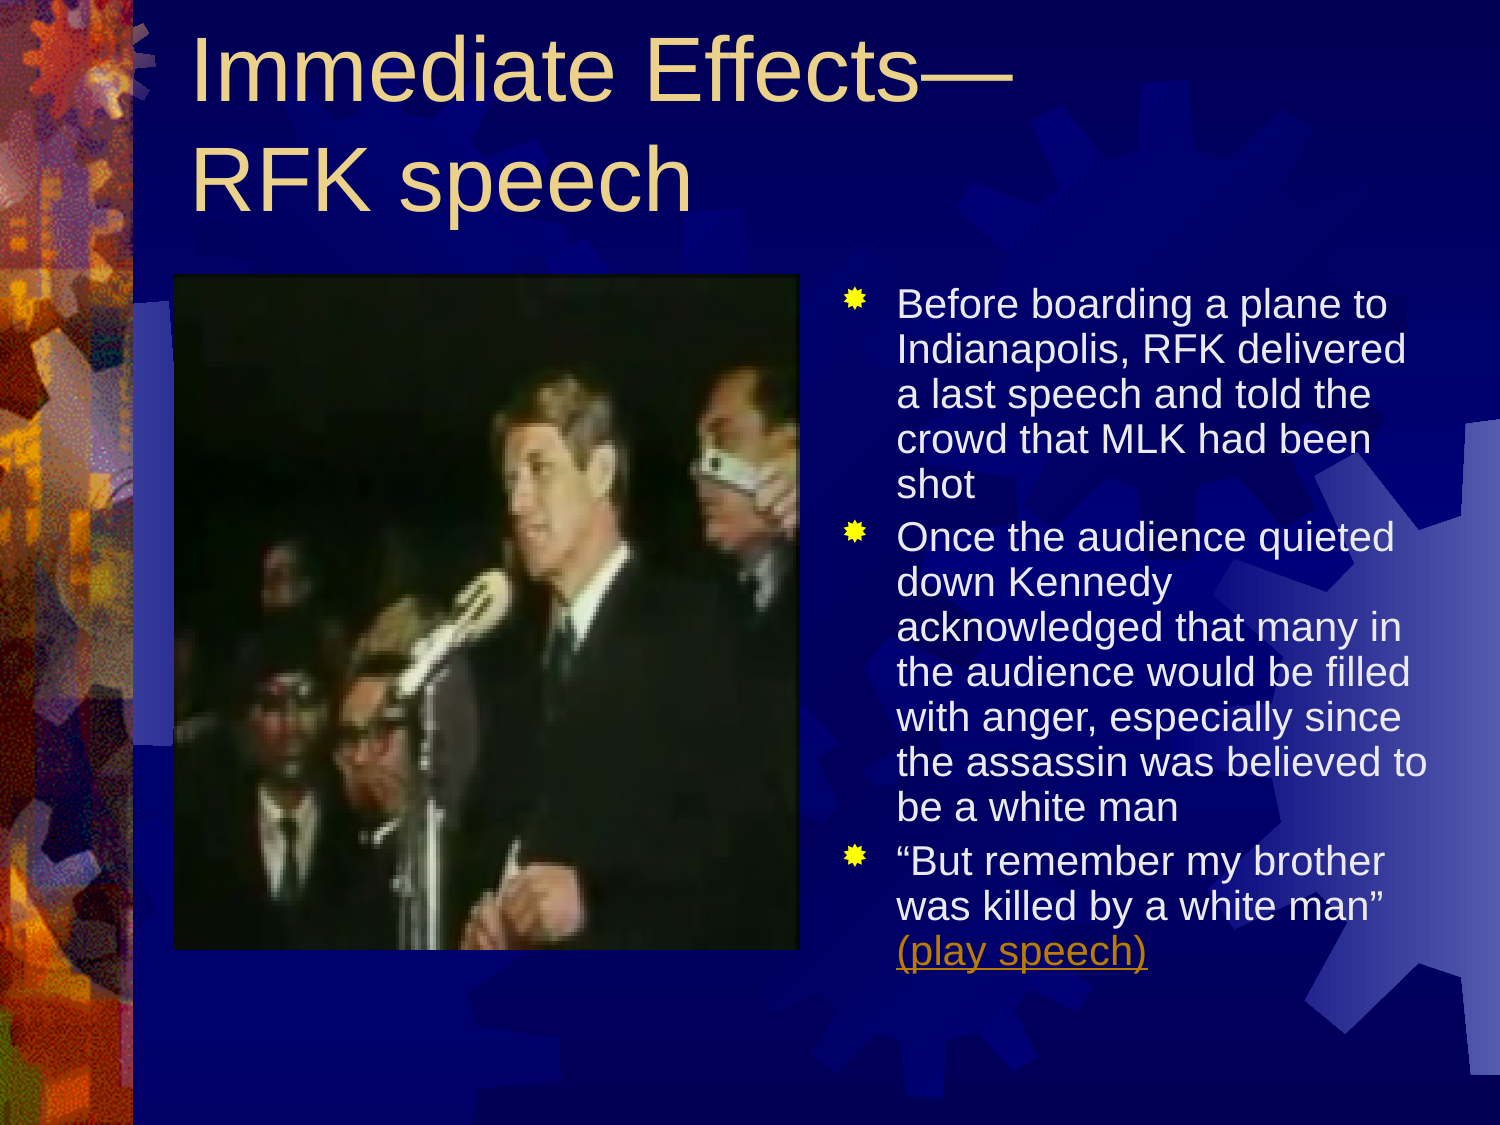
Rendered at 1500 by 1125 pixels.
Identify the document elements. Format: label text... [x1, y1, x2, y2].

picture [0, 0, 133, 1125]
list Before boarding a plane to Indianapolis, RFK delivered a last speech and told the crowd that MLK had been shot Once the audience quieted down Kennedy acknowledged that many in the audience would be filled with anger, especially since the assassin was believed to be a white man “But remember my brother was killed by a white man”(play speech) [825, 275, 1450, 950]
title Immediate Effects— RFK speech [174, 50, 1450, 238]
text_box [174, 274, 801, 951]
